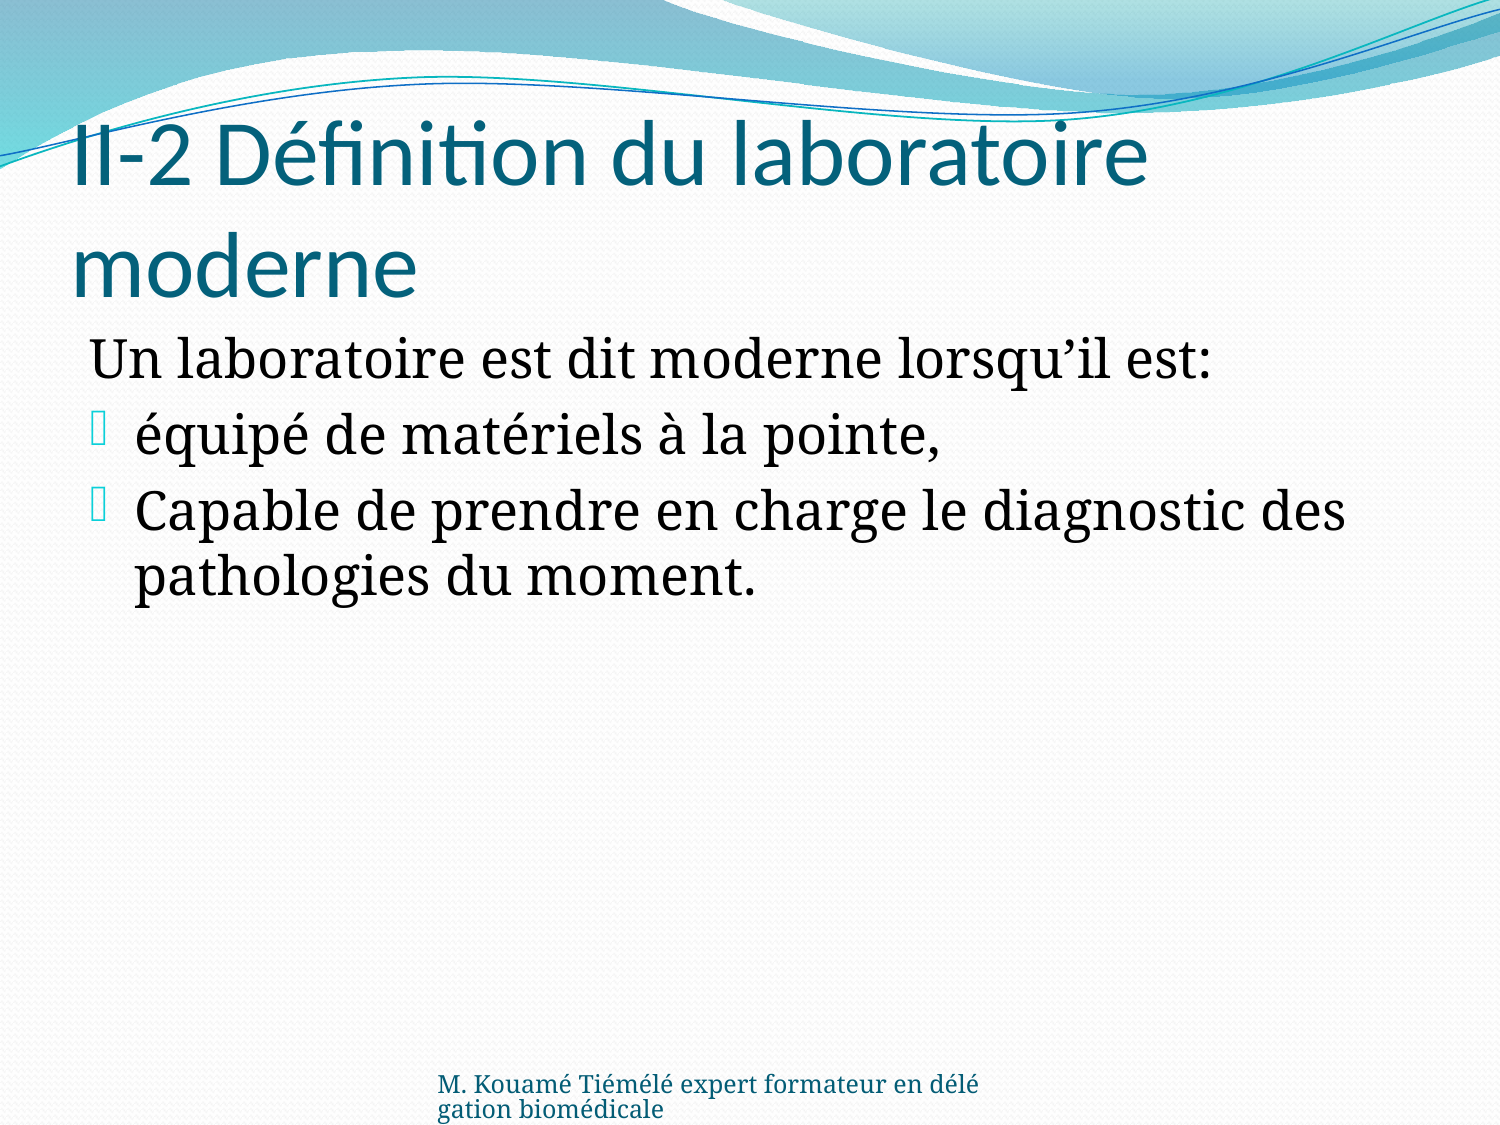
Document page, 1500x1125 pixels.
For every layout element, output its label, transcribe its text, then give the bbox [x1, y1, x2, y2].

title II-2 Définition du laboratoire moderne [70, 82, 1421, 317]
list Un laboratoire est dit moderne lorsqu’il est: équipé de matériels à la pointe, Capable de prendre en charge le diagnostic des pathologies du moment. [75, 317, 1425, 1038]
footer M. Kouamé Tiémélé expert formateur en délégation biomédicale [437, 1042, 988, 1103]
